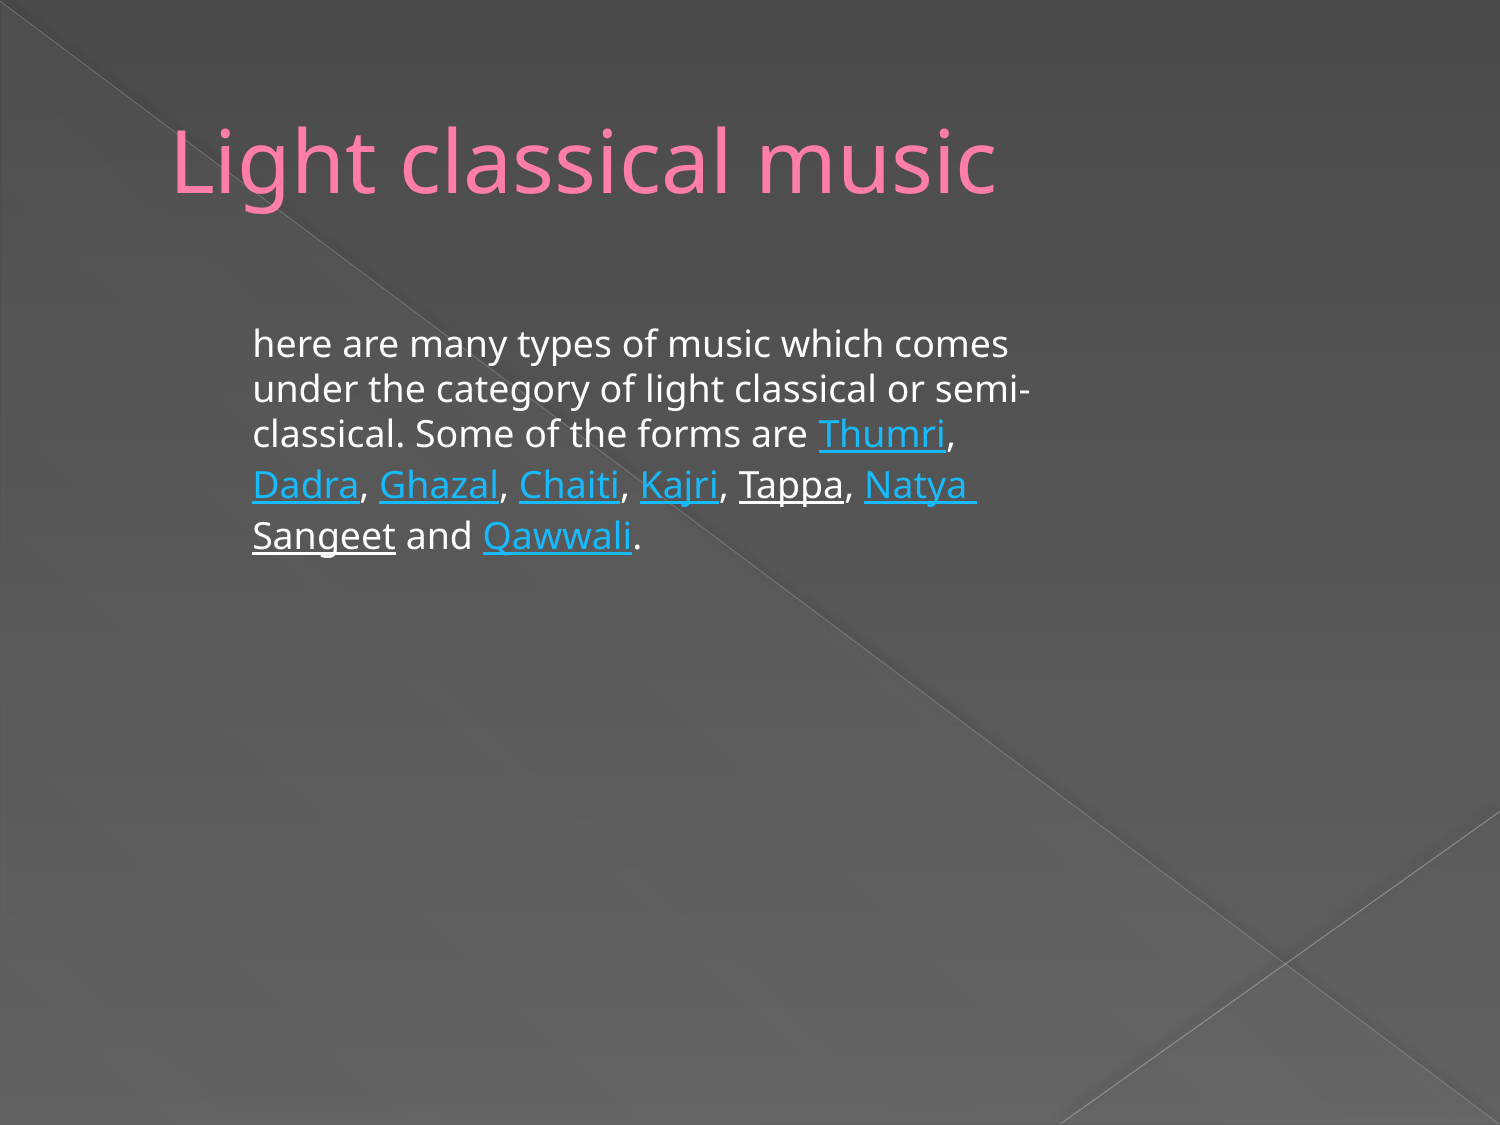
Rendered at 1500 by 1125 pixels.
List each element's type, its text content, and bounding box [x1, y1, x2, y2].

title Light classical music [75, 43, 1425, 274]
text_box here are many types of music which comes under the category of light classical or semi-classical. Some of the forms are Thumri, Dadra, Ghazal, Chaiti, Kajri, Tappa, Natya Sangeet and Qawwali. [237, 312, 1050, 571]
